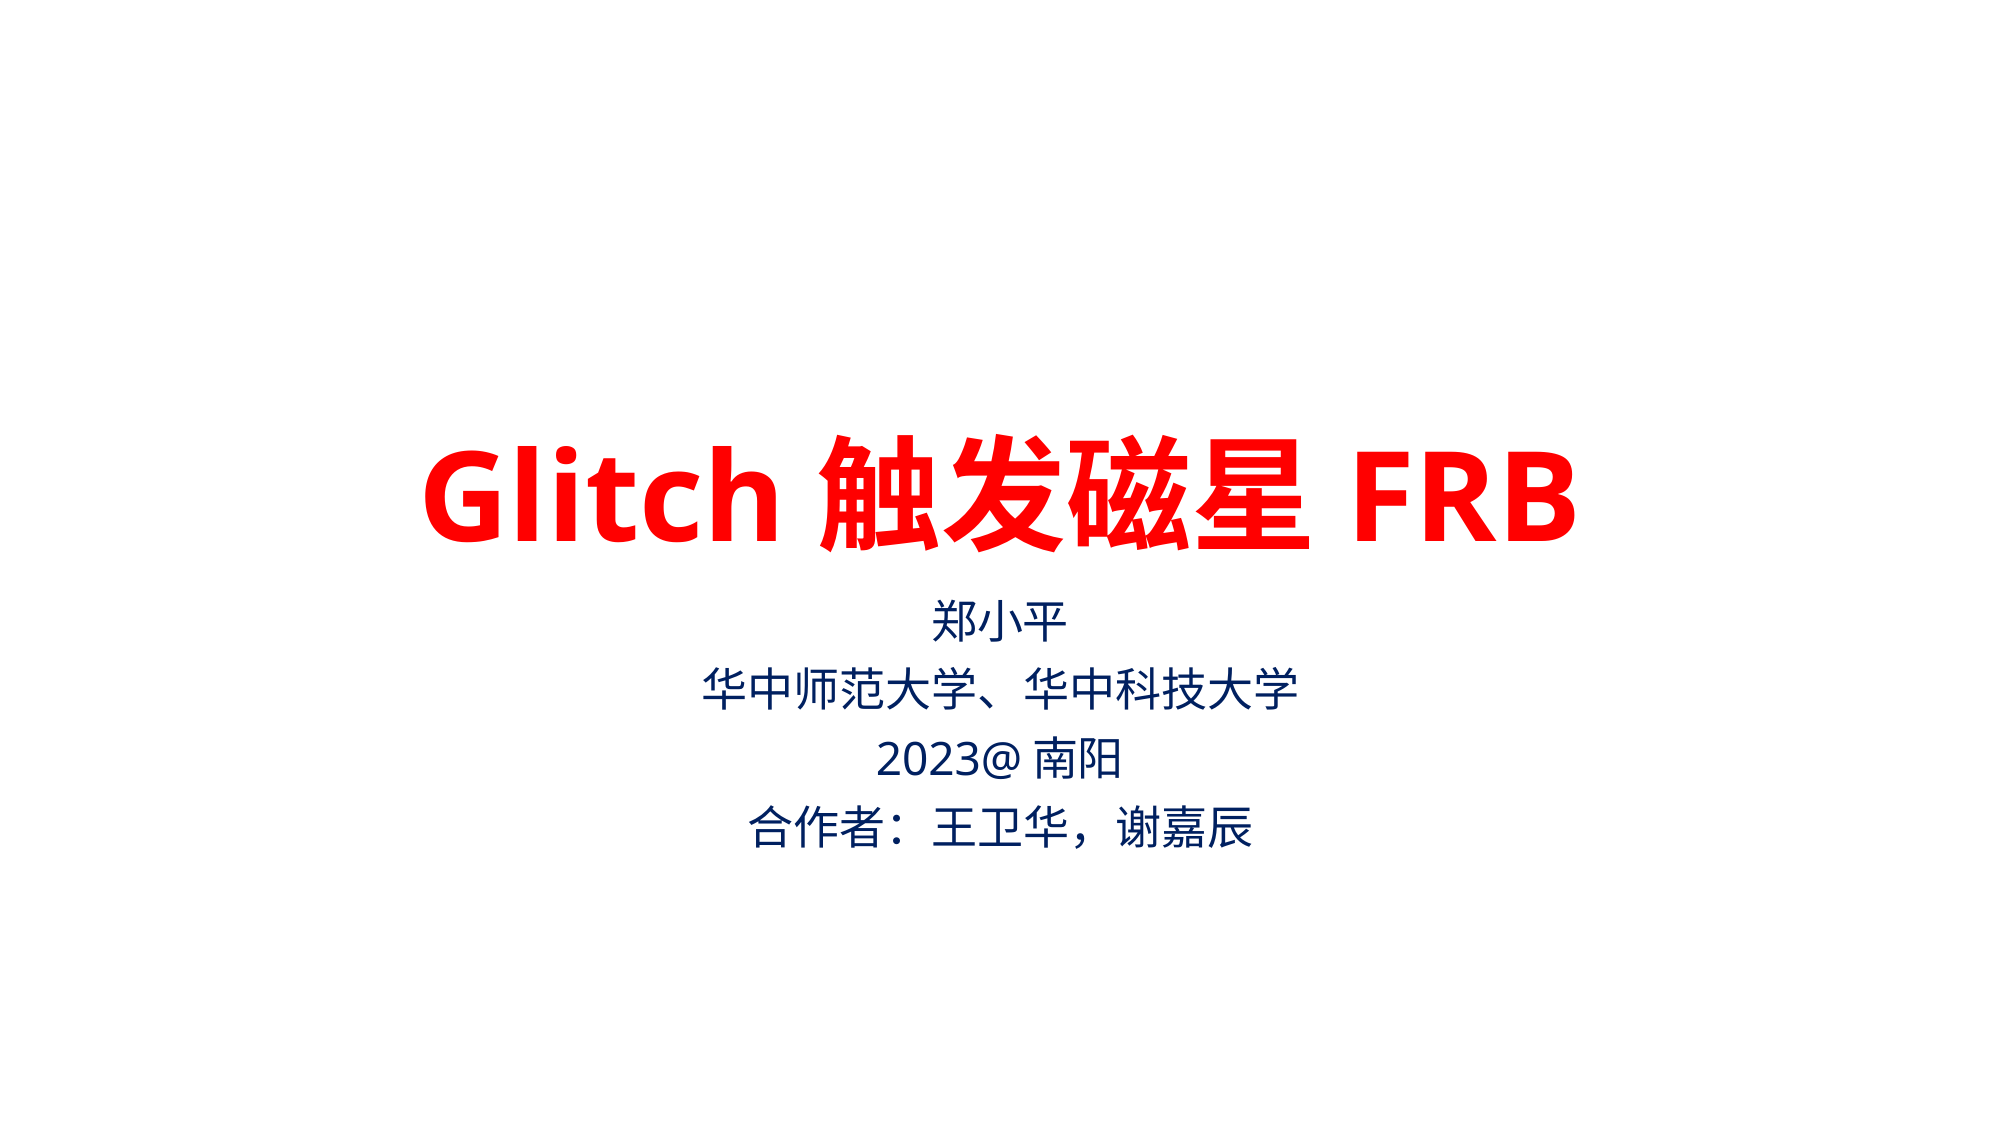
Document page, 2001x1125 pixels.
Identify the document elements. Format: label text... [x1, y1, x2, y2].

subtitle 郑小平 华中师范大学、华中科技大学 2023@南阳 合作者：王卫华，谢嘉辰 [249, 590, 1750, 863]
title Glitch触发磁星FRB [249, 184, 1750, 576]
